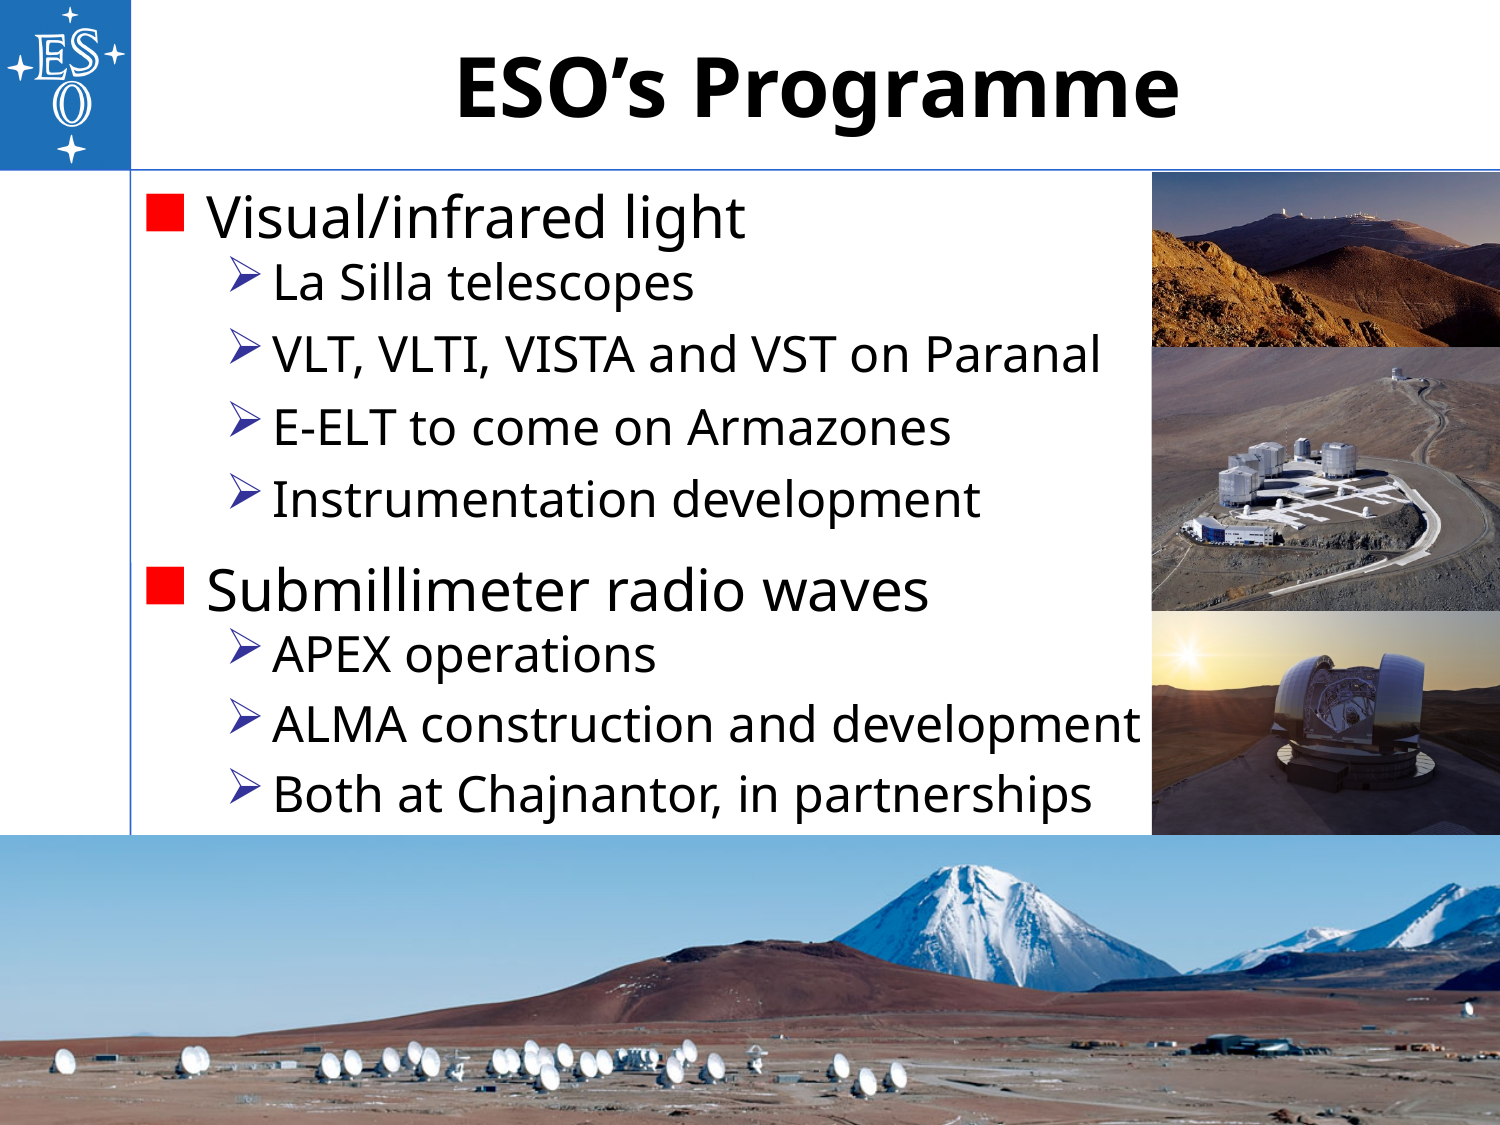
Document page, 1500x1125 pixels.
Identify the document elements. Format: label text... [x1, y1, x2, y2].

picture [0, 0, 129, 169]
title ESO’s Programme [135, 0, 1500, 169]
list Visual/infrared light La Silla telescopes VLT, VLTI, VISTA and VST on Paranal E-ELT to come on Armazones Instrumentation development Submillimeter radio waves APEX operations ALMA construction and development Both at Chajnantor, in partnerships [135, 172, 1150, 833]
picture [0, 172, 1500, 1125]
